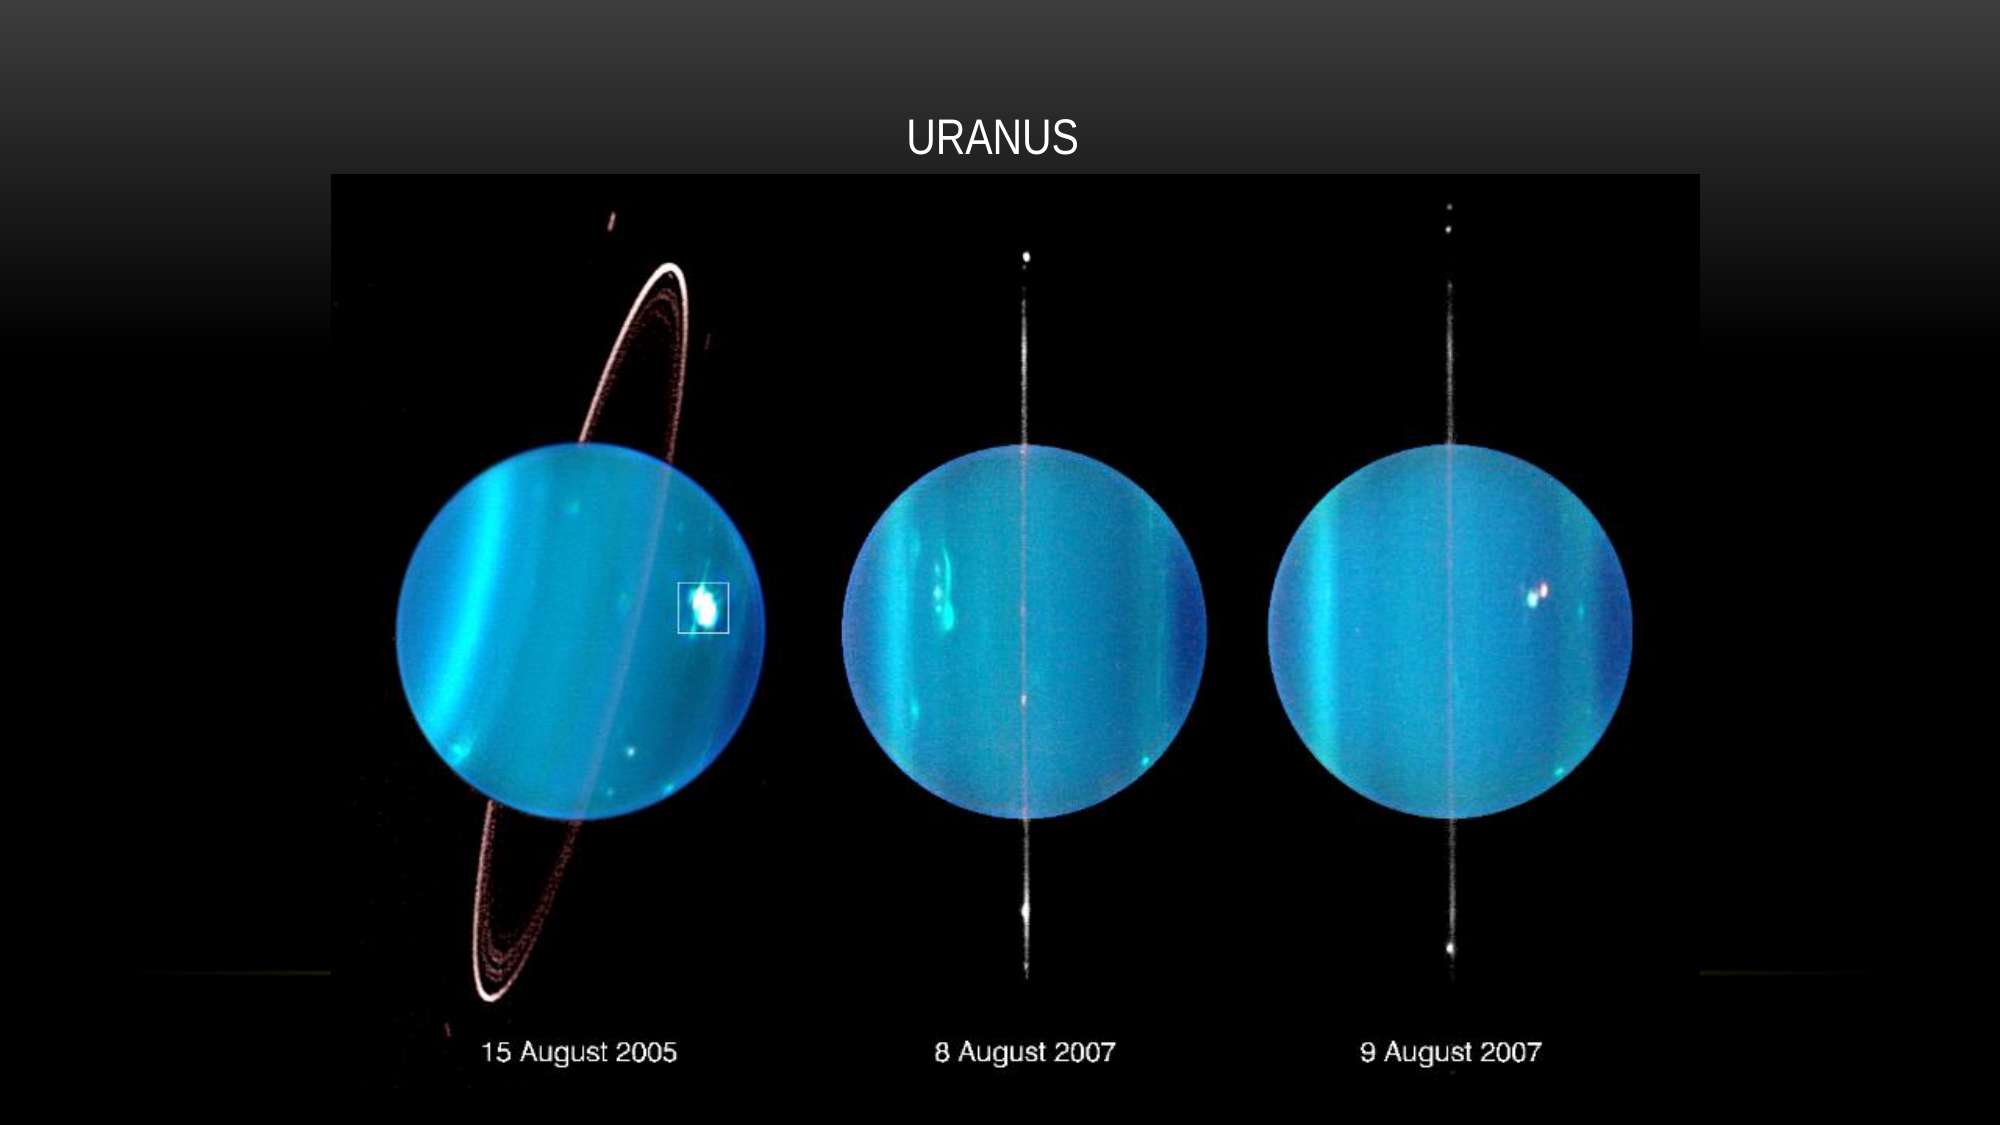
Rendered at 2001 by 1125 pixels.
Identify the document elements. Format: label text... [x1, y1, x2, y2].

text_box URANUS [891, 96, 1094, 172]
picture [0, 0, 2000, 1125]
